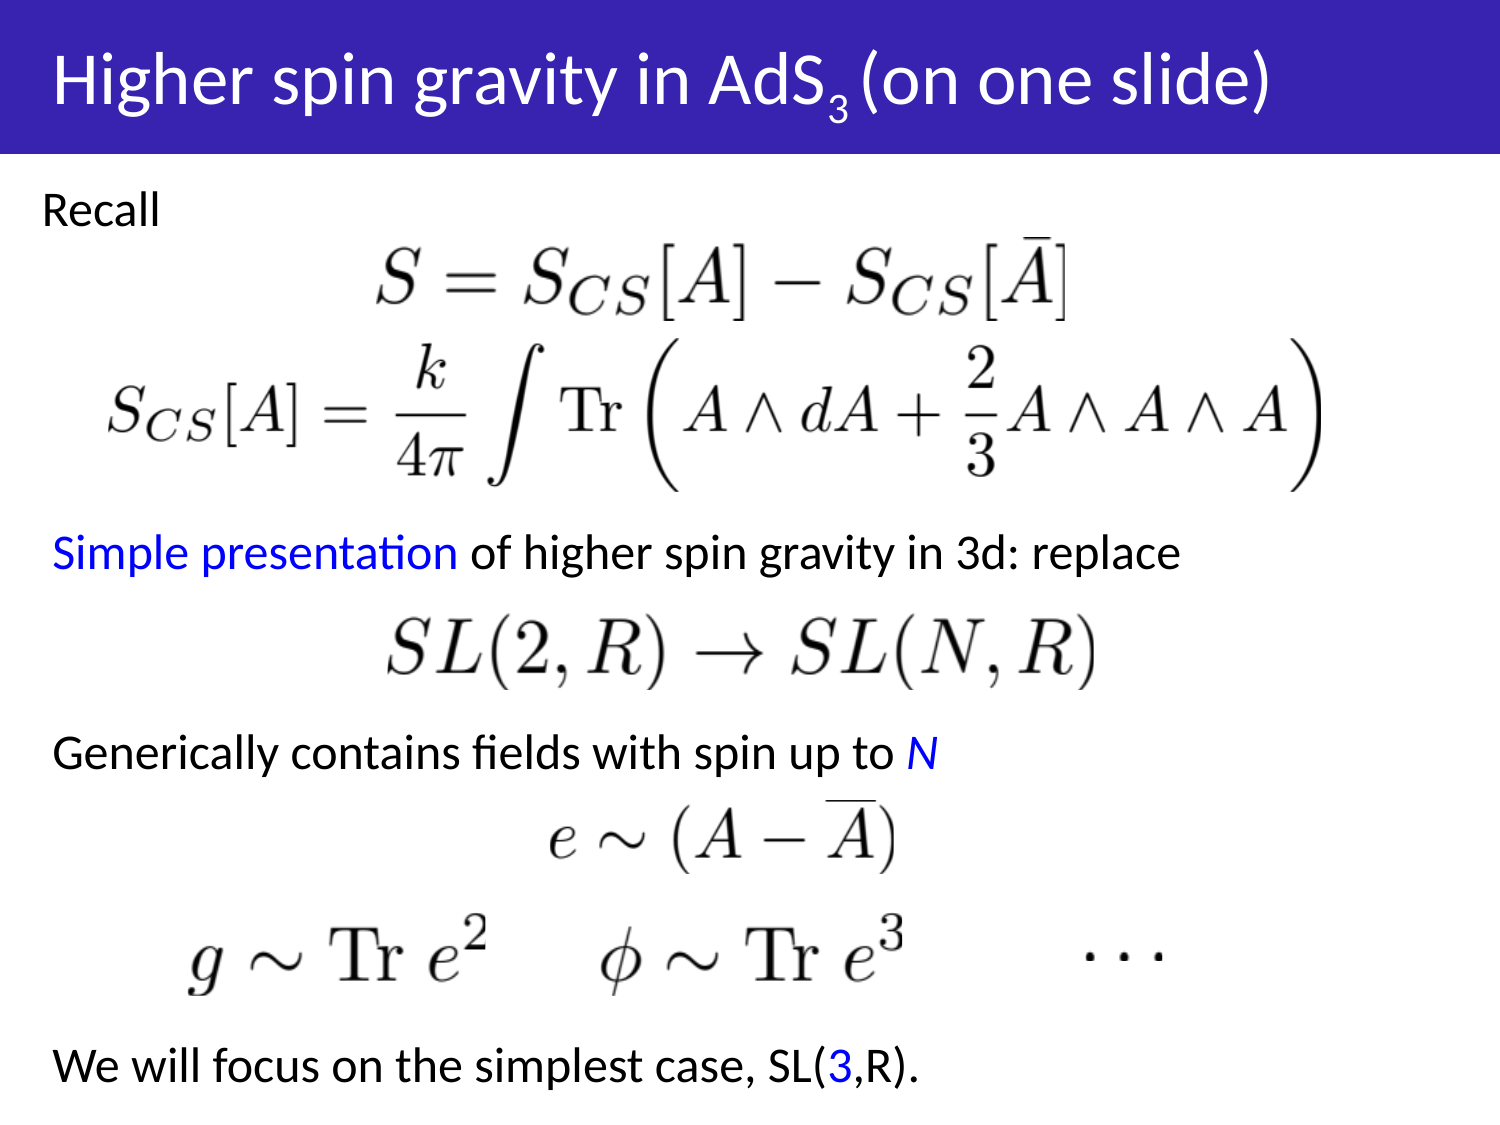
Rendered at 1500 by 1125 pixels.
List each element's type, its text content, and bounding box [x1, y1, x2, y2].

text_box Recall [27, 168, 1465, 244]
picture [374, 237, 1065, 321]
title Higher spin gravity in AdS3 (on one slide) [0, 0, 1500, 154]
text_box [37, 711, 1451, 1101]
picture [107, 337, 1321, 492]
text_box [37, 512, 1451, 690]
